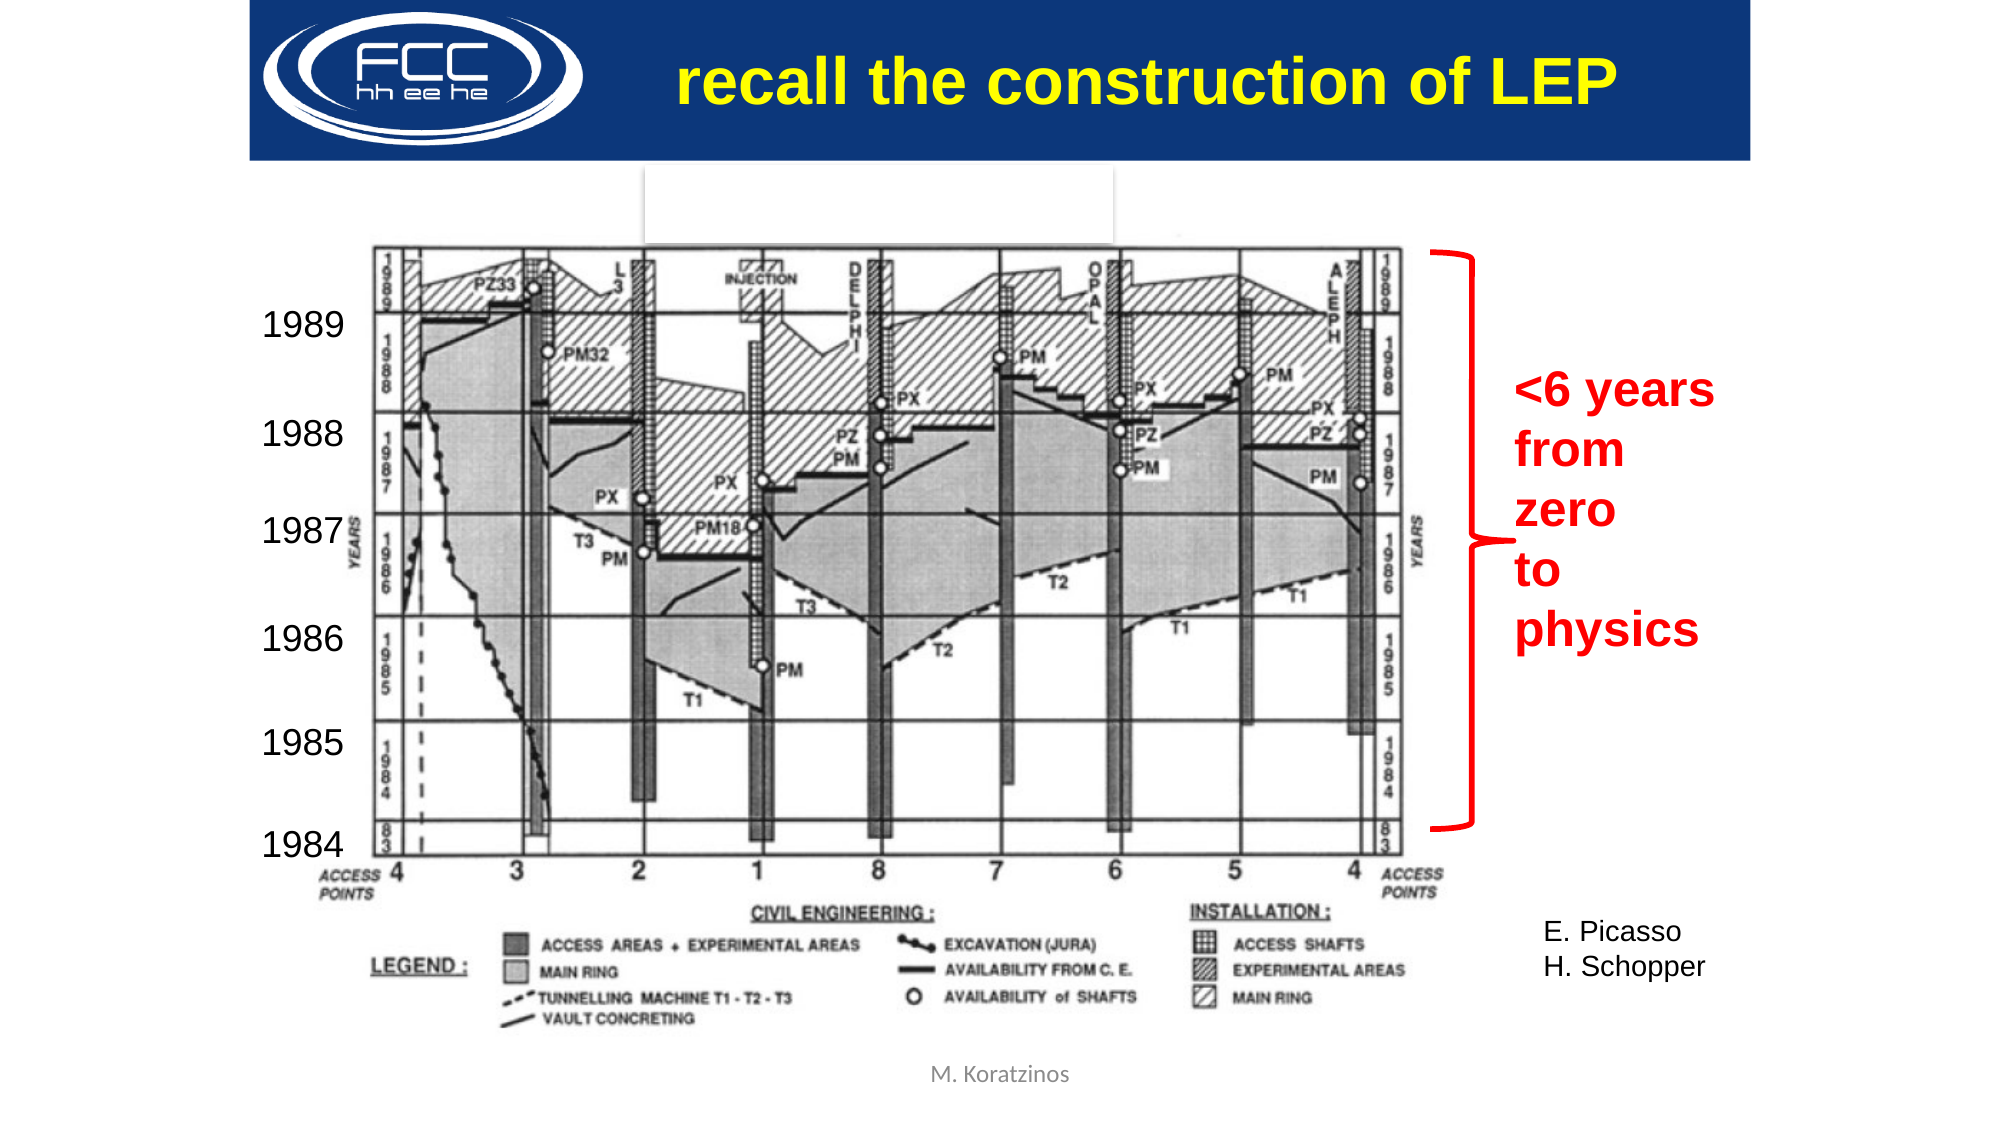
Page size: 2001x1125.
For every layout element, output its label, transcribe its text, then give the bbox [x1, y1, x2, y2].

text_box 1988 [246, 401, 307, 461]
picture [312, 153, 1500, 1041]
picture [255, 9, 590, 150]
text_box 1985 [246, 710, 307, 771]
text_box 1987 [246, 498, 307, 559]
text_box E. Picasso H. Schopper [1528, 905, 1722, 990]
text_box 1986 [246, 606, 307, 667]
text_box 1984 [246, 812, 307, 873]
text_box <6 years from zero to physics [1505, 349, 1751, 664]
footer M. Koratzinos [683, 1048, 1317, 1103]
text_box 1989 [247, 292, 307, 353]
text_box recall the construction of LEP [249, 0, 1751, 161]
